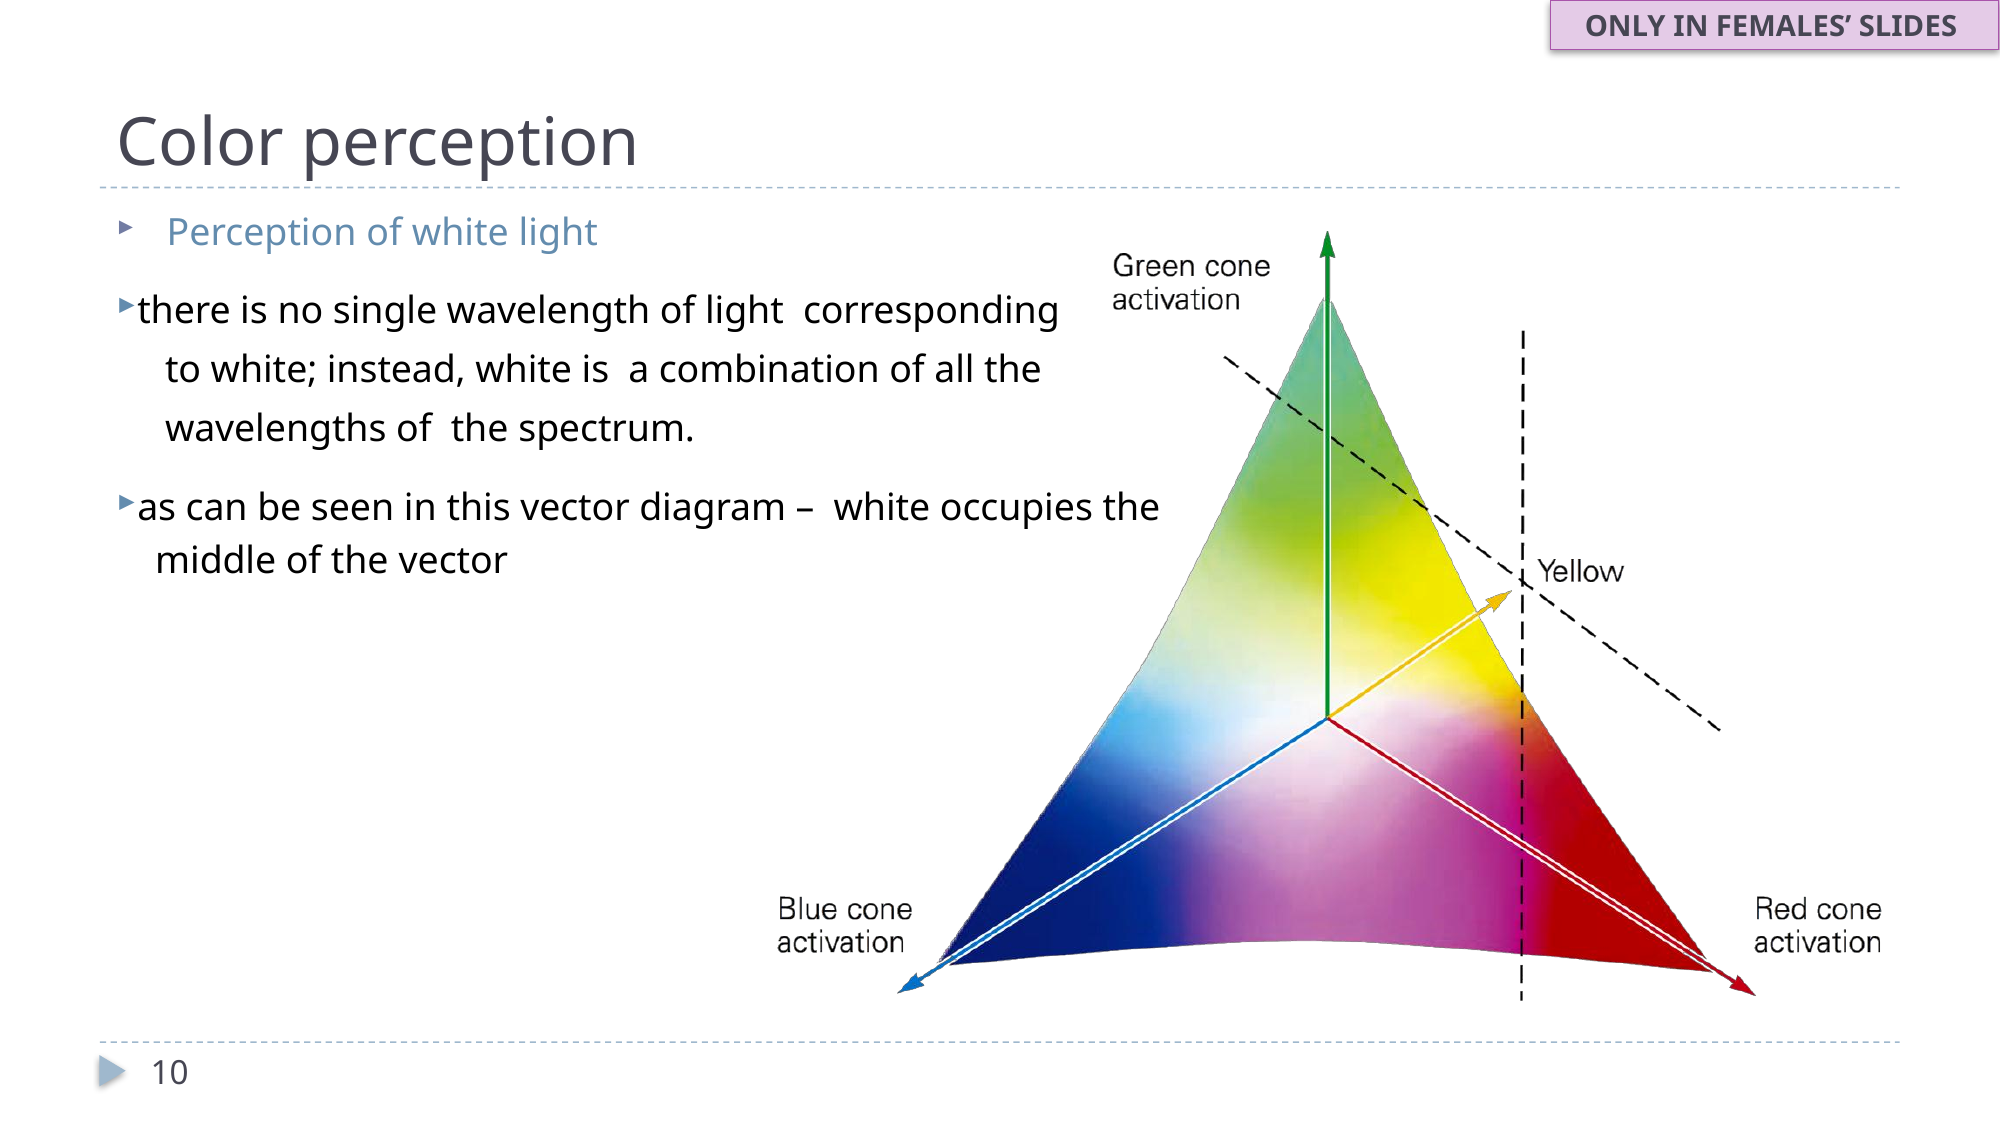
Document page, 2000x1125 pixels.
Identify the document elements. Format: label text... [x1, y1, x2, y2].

list Perception of white light there is no single wavelength of light corresponding to white; instead, white is a combination of all the wavelengths of the spectrum. as can be seen in this vector diagram – white occupies the middle of the vector [99, 200, 1900, 1010]
slide_number 10 [133, 1042, 568, 1103]
title Color perception [99, 24, 1900, 188]
text_box ONLY IN FEMALES’ SLIDES [1550, 0, 2000, 50]
text_box [774, 231, 1900, 1005]
